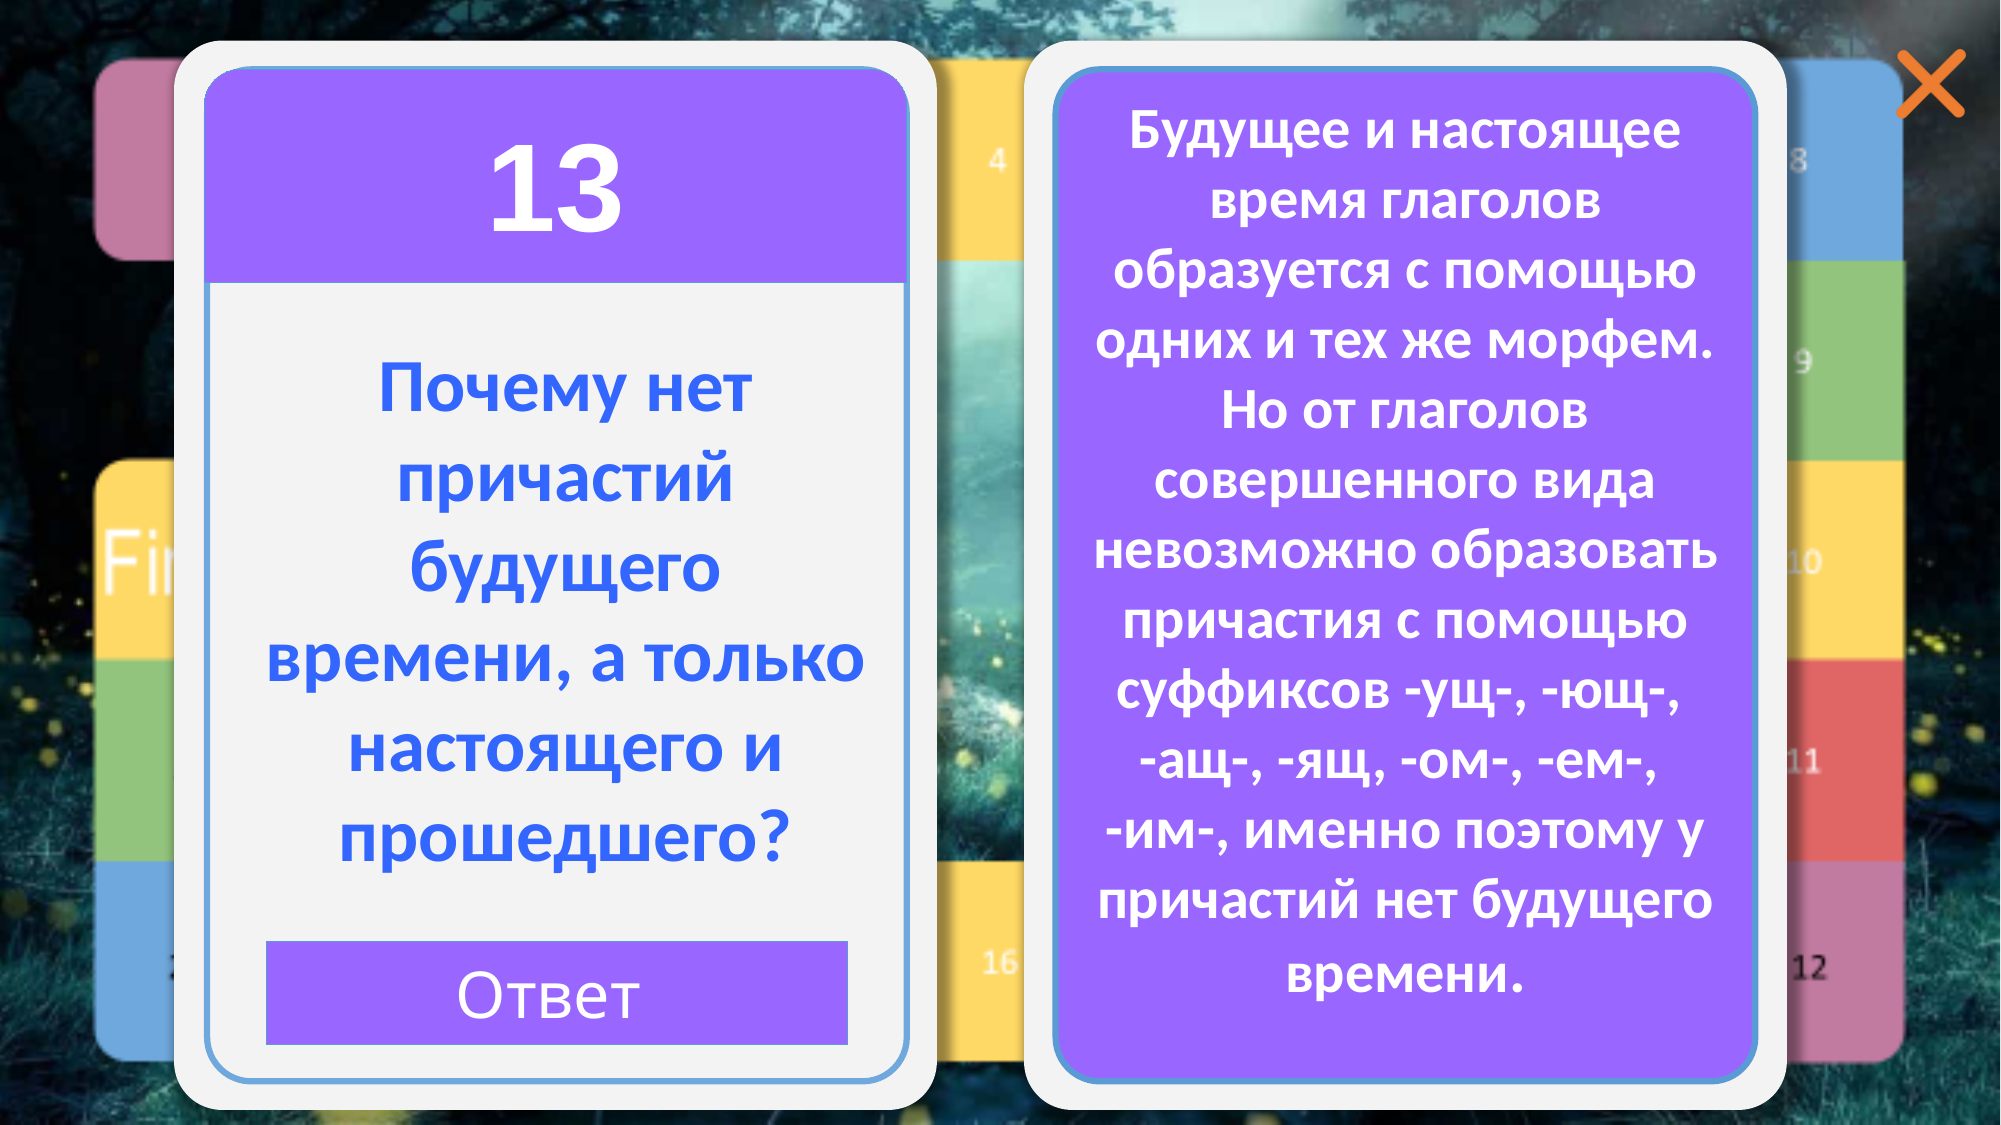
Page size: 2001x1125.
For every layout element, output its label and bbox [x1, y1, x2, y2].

text_box [174, 40, 937, 1110]
picture [0, 0, 2001, 1125]
text_box [1024, 40, 1787, 1110]
